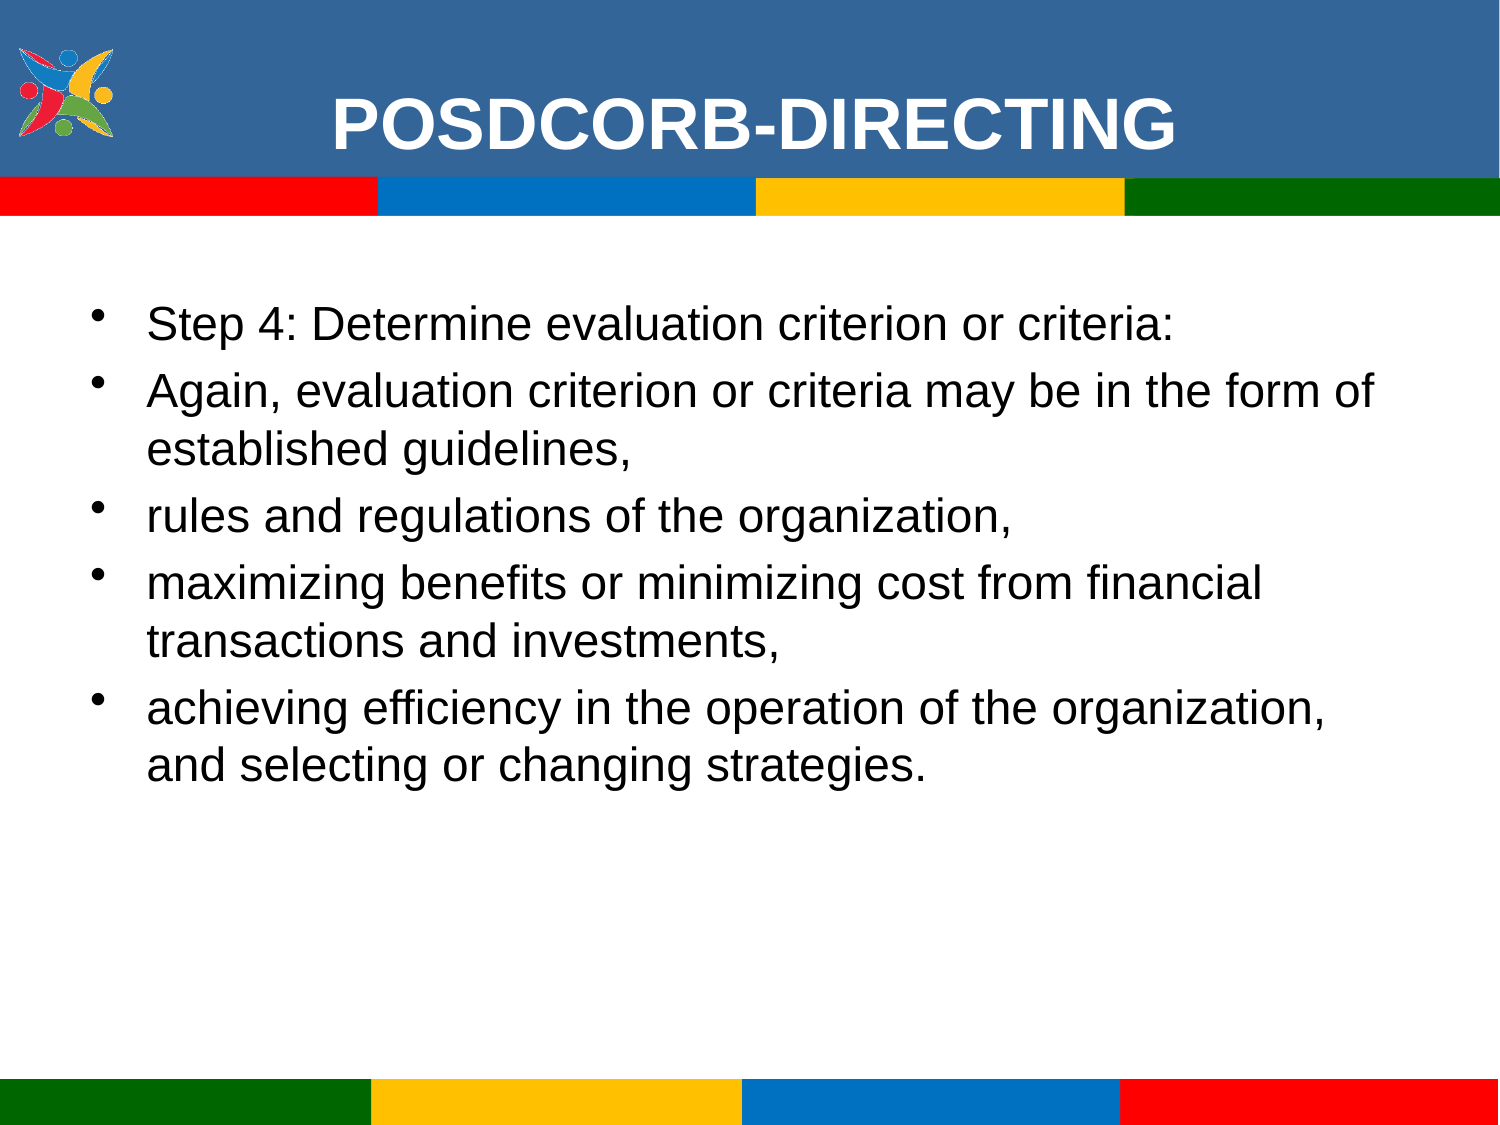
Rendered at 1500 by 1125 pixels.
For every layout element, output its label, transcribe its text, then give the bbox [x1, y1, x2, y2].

list Step 4: Determine evaluation criterion or criteria: Again, evaluation criterion or criteria may be in the form of established guidelines, rules and regulations of the organization, maximizing benefits or minimizing cost from financial transactions and investments, achieving efficiency in the operation of the organization, and selecting or changing strategies. [74, 284, 1436, 1000]
text_box POSDCORB-DIRECTING [316, 69, 1195, 172]
picture [19, 47, 118, 137]
